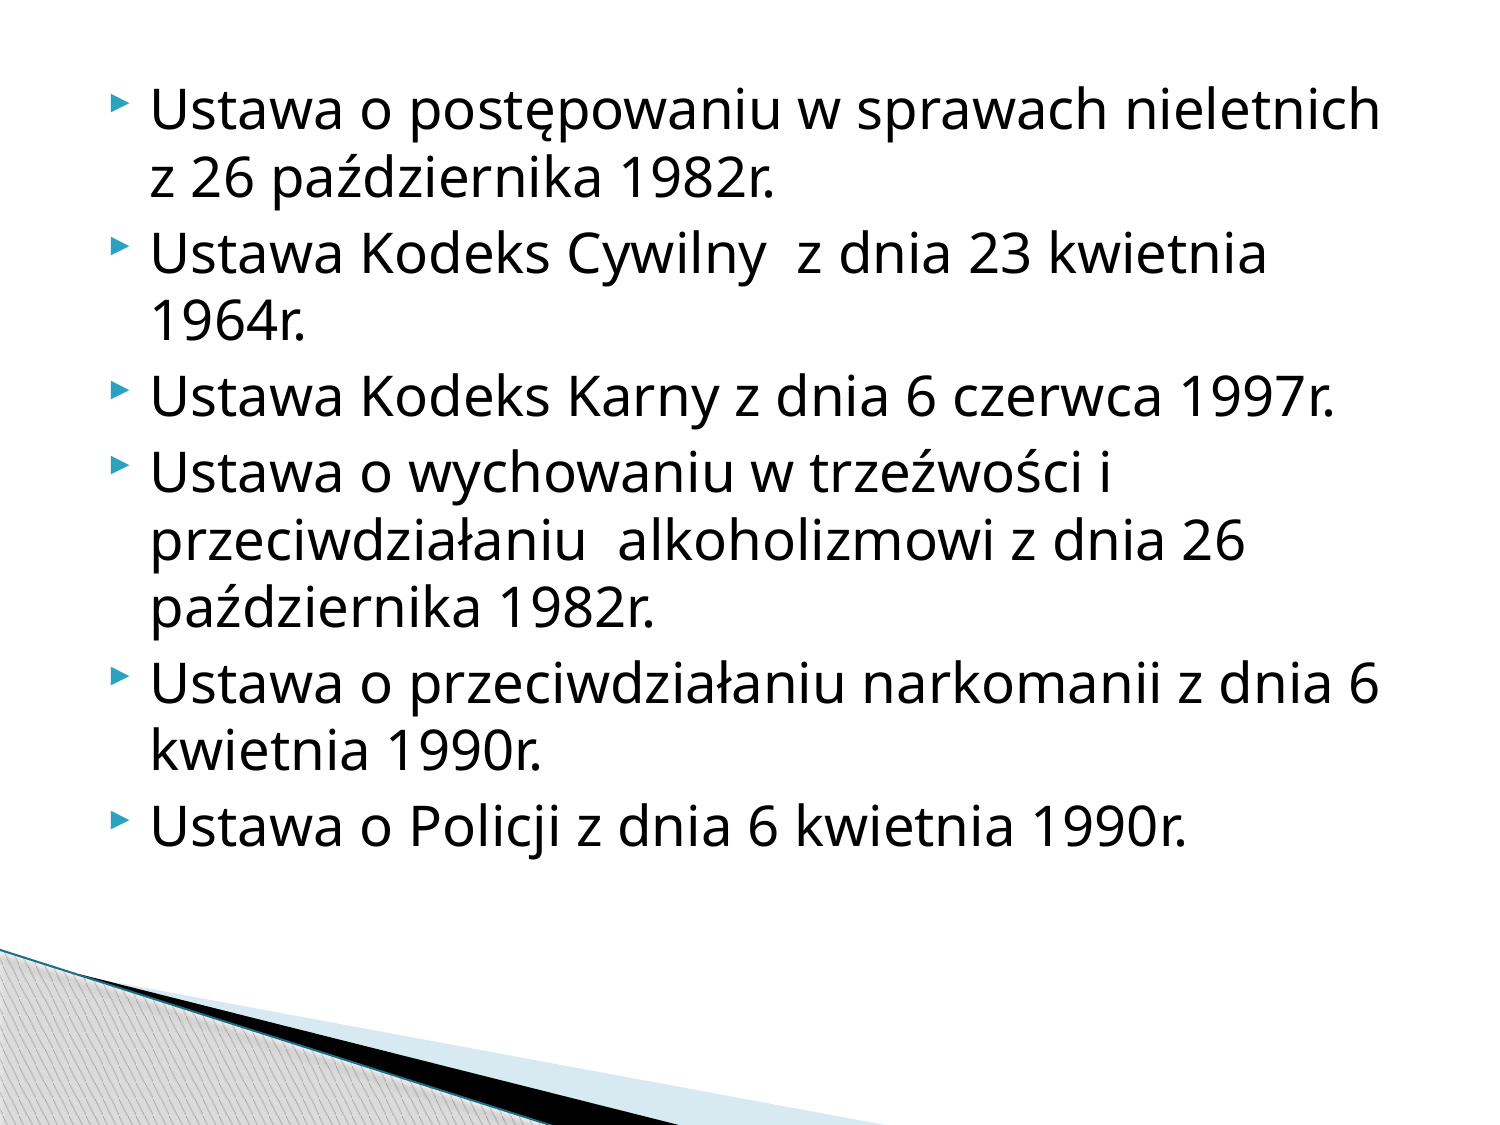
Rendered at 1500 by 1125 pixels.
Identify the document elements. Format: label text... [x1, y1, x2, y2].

list Ustawa o postępowaniu w sprawach nieletnich z 26 października 1982r. Ustawa Kodeks Cywilny z dnia 23 kwietnia 1964r. Ustawa Kodeks Karny z dnia 6 czerwca 1997r. Ustawa o wychowaniu w trzeźwości i przeciwdziałaniu alkoholizmowi z dnia 26 października 1982r. Ustawa o przeciwdziałaniu narkomanii z dnia 6 kwietnia 1990r. Ustawa o Policji z dnia 6 kwietnia 1990r. [75, 66, 1425, 1059]
